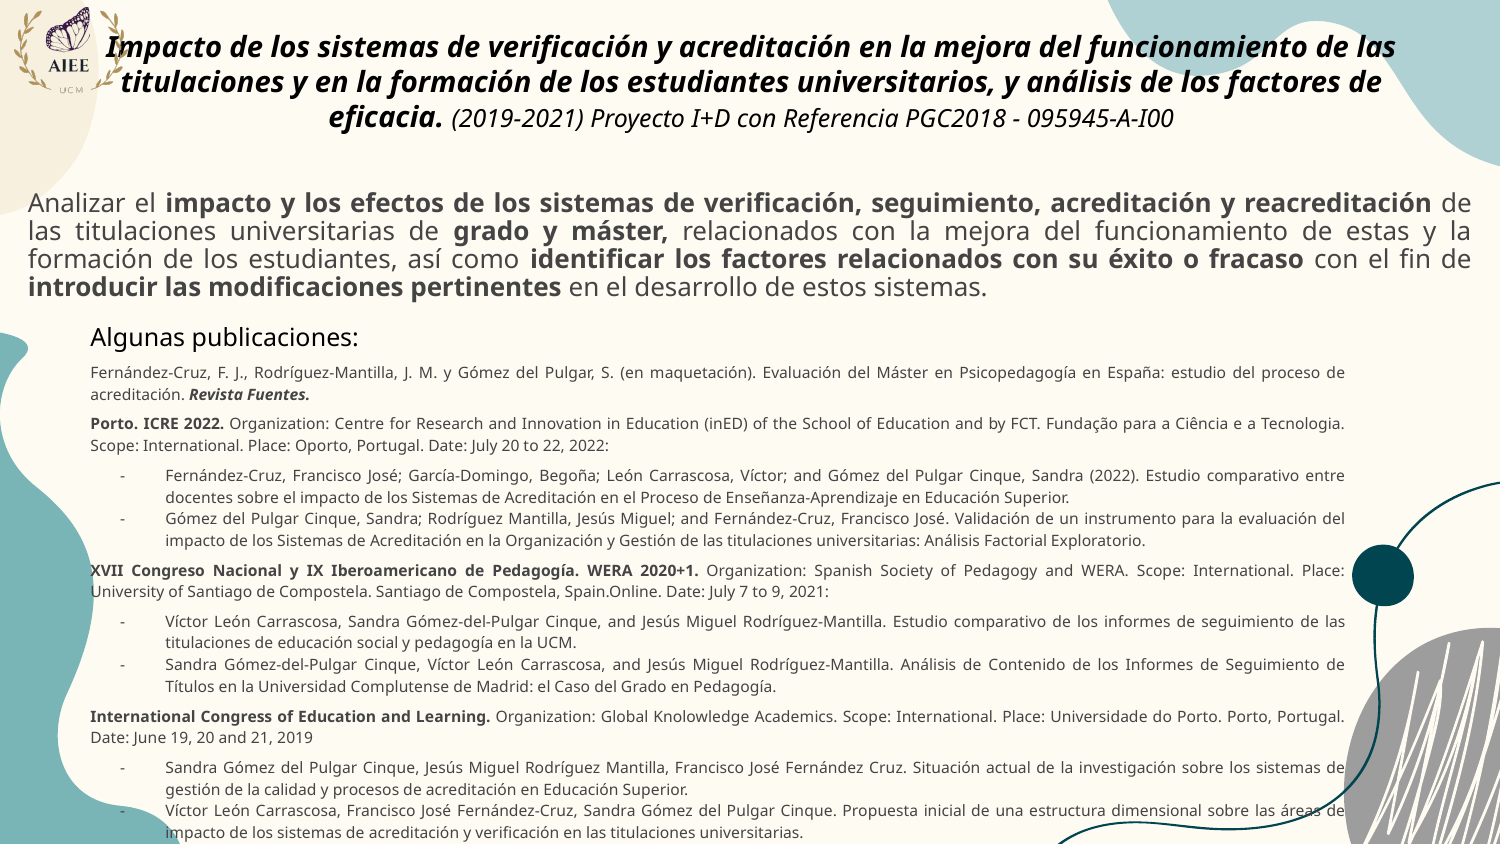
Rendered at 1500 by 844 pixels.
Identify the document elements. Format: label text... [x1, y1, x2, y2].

text_box Analizar el impacto y los efectos de los sistemas de verificación, seguimiento, acreditación y reacreditación de las titulaciones universitarias de grado y máster, relacionados con la mejora del funcionamiento de estas y la formación de los estudiantes, así como identificar los factores relacionados con su éxito o fracaso con el fin de introducir las modificaciones pertinentes en el desarrollo de estos sistemas. [12, 174, 1487, 418]
text_box Algunas publicaciones: Fernández-Cruz, F. J., Rodríguez-Mantilla, J. M. y Gómez del Pulgar, S. (en maquetación). Evaluación del Máster en Psicopedagogía en España: estudio del proceso de acreditación. Revista Fuentes. Porto. ICRE 2022. Organization: Centre for Research and Innovation in Education (inED) of the School of Education and by FCT. Fundação para a Ciência e a Tecnologia. Scope: International. Place: Oporto, Portugal. Date: July 20 to 22, 2022: Fernández-Cruz, Francisco José; García-Domingo, Begoña; León Carrascosa, Víctor; and Gómez del Pulgar Cinque, Sandra (2022). Estudio comparativo entre docentes sobre el impacto de los Sistemas de Acreditación en el Proceso de Enseñanza-Aprendizaje en Educación Superior. Gómez del Pulgar Cinque, Sandra; Rodríguez Mantilla, Jesús Miguel; and Fernández-Cruz, Francisco José. Validación de un instrumento para la evaluación del impacto de los Sistemas de Acreditación en la Organización y Gestión de las titulaciones universitarias: Análisis Factorial Exploratorio. XVII Congreso Nacional y IX Iberoamericano de Pedagogía. WERA 2020+1. Organization: Spanish Society of Pedagogy and WERA. Scope: International. Place: University of Santiago de Compostela. Santiago de Compostela, Spain.Online. Date: July 7 to 9, 2021: Víctor León Carrascosa, Sandra Gómez-del-Pulgar Cinque, and Jesús Miguel Rodríguez-Mantilla. Estudio comparativo de los informes de seguimiento de las titulaciones de educación social y pedagogía en la UCM. Sandra Gómez-del-Pulgar Cinque, Víctor León Carrascosa, and Jesús Miguel Rodríguez-Mantilla. Análisis de Contenido de los Informes de Seguimiento de Títulos en la Universidad Complutense de Madrid: el Caso del Grado en Pedagogía. International Congress of Education and Learning. Organization: Global Knolowledge Academics. Scope: International. Place: Universidade do Porto. Porto, Portugal. Date: June 19, 20 and 21, 2019 Sandra Gómez del Pulgar Cinque, Jesús Miguel Rodríguez Mantilla, Francisco José Fernández Cruz. Situación actual de la investigación sobre los sistemas de gestión de la calidad y procesos de acreditación en Educación Superior. Víctor León Carrascosa, Francisco José Fernández-Cruz, Sandra Gómez del Pulgar Cinque. Propuesta inicial de una estructura dimensional sobre las áreas de impacto de los sistemas de acreditación y verificación en las titulaciones universitarias. [75, 306, 1373, 844]
text_box Impacto de los sistemas de verificación y acreditación en la mejora del funcionamiento de las titulaciones y en la formación de los estudiantes universitarios, y análisis de los factores de eficacia. (2019-2021) Proyecto I+D con Referencia PGC2018 - 095945-A-I00 [87, 0, 1417, 171]
picture [0, 0, 151, 100]
